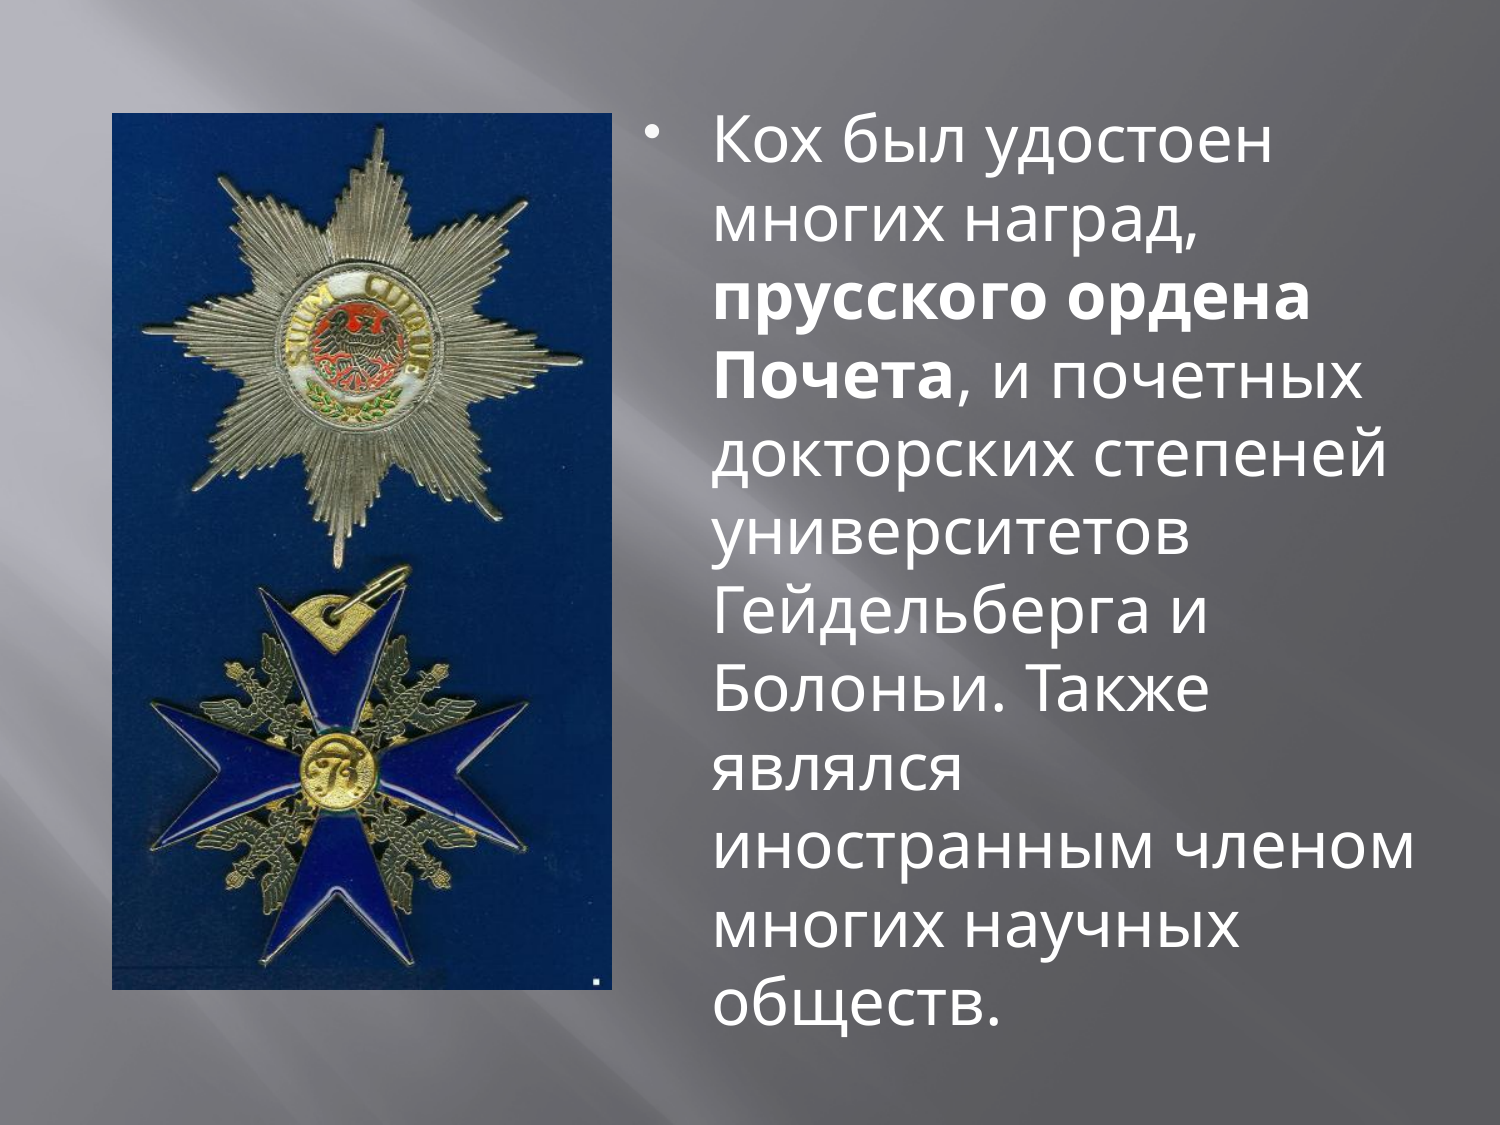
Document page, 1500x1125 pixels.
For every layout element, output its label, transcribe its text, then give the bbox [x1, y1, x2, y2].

picture [111, 113, 612, 991]
list Кох был удостоен многих наград, прусского ордена Почета, и почетных докторских степеней университетов Гейдельберга и Болоньи. Также являлся иностранным членом многих научных обществ. [608, 90, 1437, 1047]
